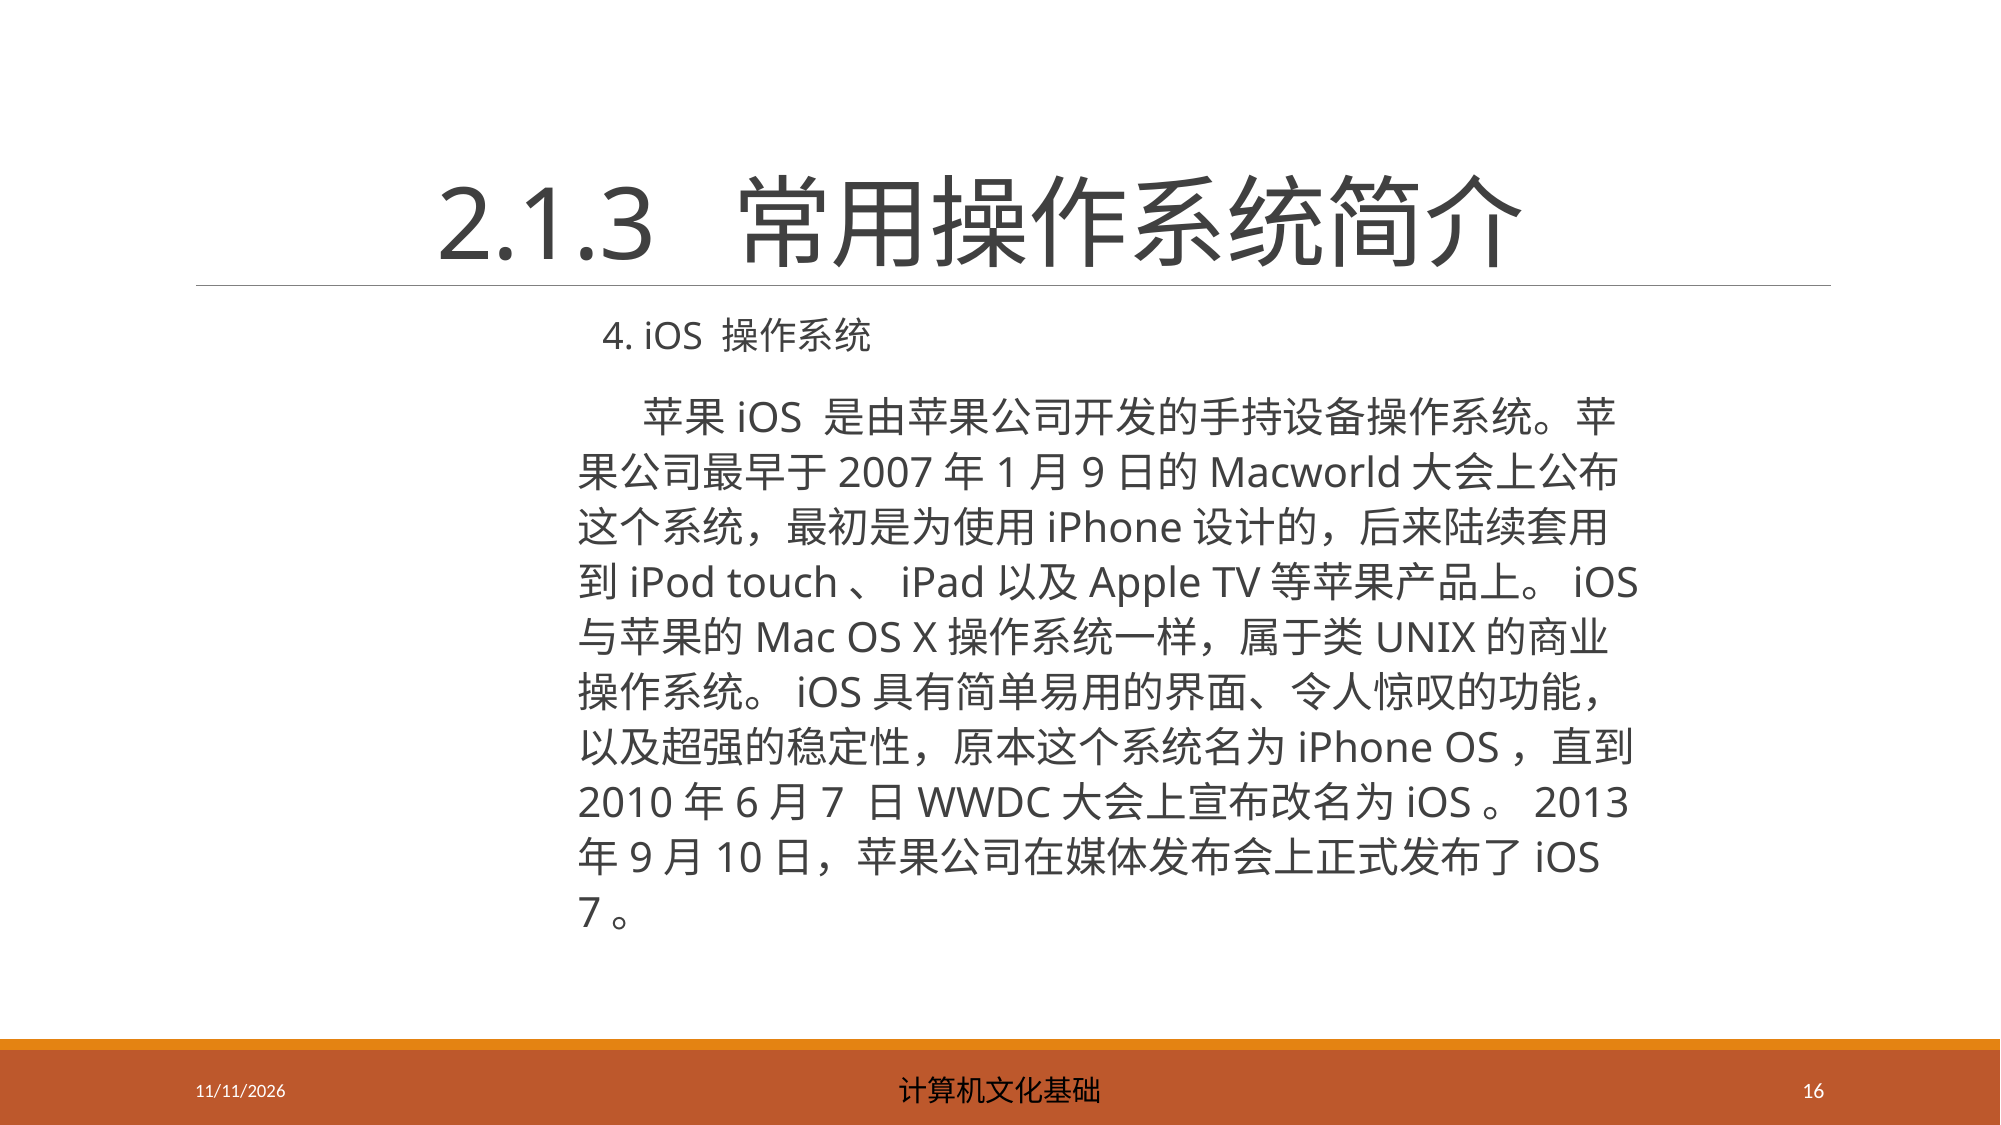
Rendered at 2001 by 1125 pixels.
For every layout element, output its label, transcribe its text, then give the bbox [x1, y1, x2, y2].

title 2.1.3 常用操作系统简介 [421, 99, 1697, 288]
footer 计算机文化基础 [604, 1059, 1396, 1120]
list 4. iOS 操作系统 苹果iOS 是由苹果公司开发的手持设备操作系统。苹果公司最早于2007年1月9日的Macworld大会上公布这个系统，最初是为使用iPhone设计的，后来陆续套用到iPod touch、iPad以及Apple TV等苹果产品上。iOS与苹果的Mac OS X操作系统一样，属于类UNIX的商业操作系统。iOS具有简单易用的界面、令人惊叹的功能，以及超强的稳定性，原本这个系统名为iPhone OS，直到2010年6月7 日WWDC大会上宣布改名为iOS。2013年9月10日，苹果公司在媒体发布会上正式发布了iOS 7。 [562, 299, 1650, 950]
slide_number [180, 1059, 586, 1120]
slide_number 16 [1624, 1059, 1840, 1120]
